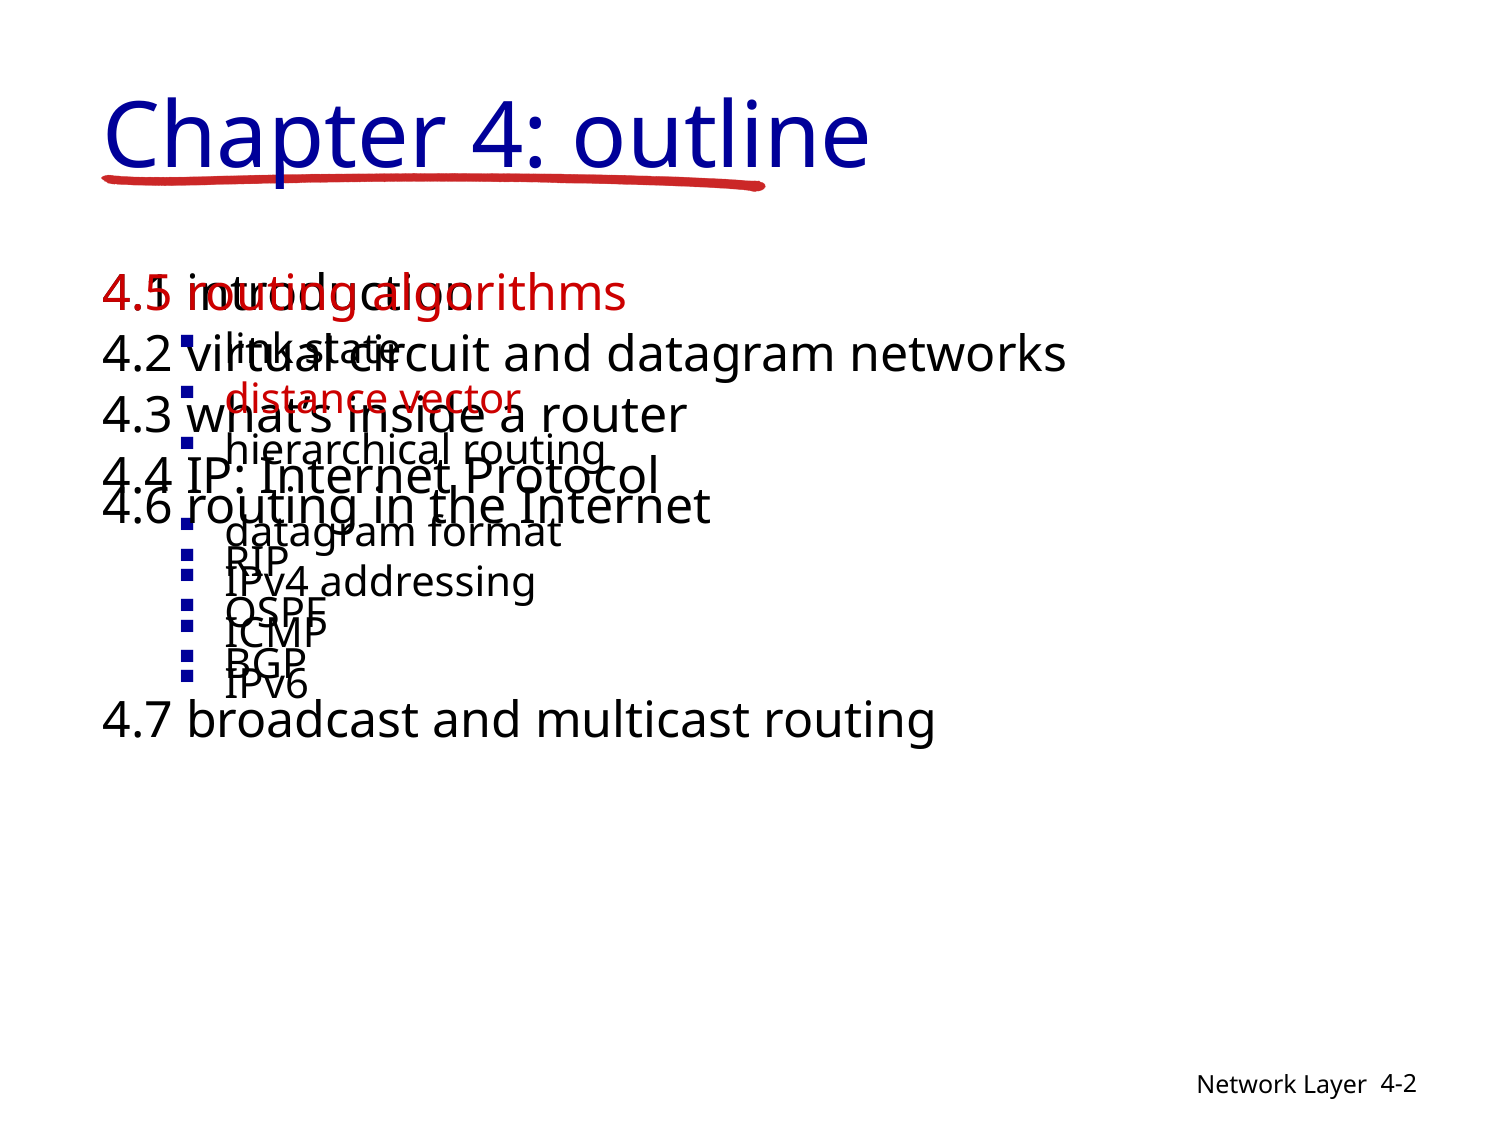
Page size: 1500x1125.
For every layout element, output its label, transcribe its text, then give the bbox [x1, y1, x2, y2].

slide_number 4-2 [1365, 1059, 1477, 1106]
picture [98, 167, 774, 197]
list 4.5 routing algorithms link state distance vector hierarchical routing 4.6 routing in the Internet RIP OSPF BGP 4.7 broadcast and multicast routing [87, 262, 1363, 1025]
footer Network Layer [907, 1060, 1383, 1109]
text_box Chapter 4: outline [87, 37, 1363, 225]
